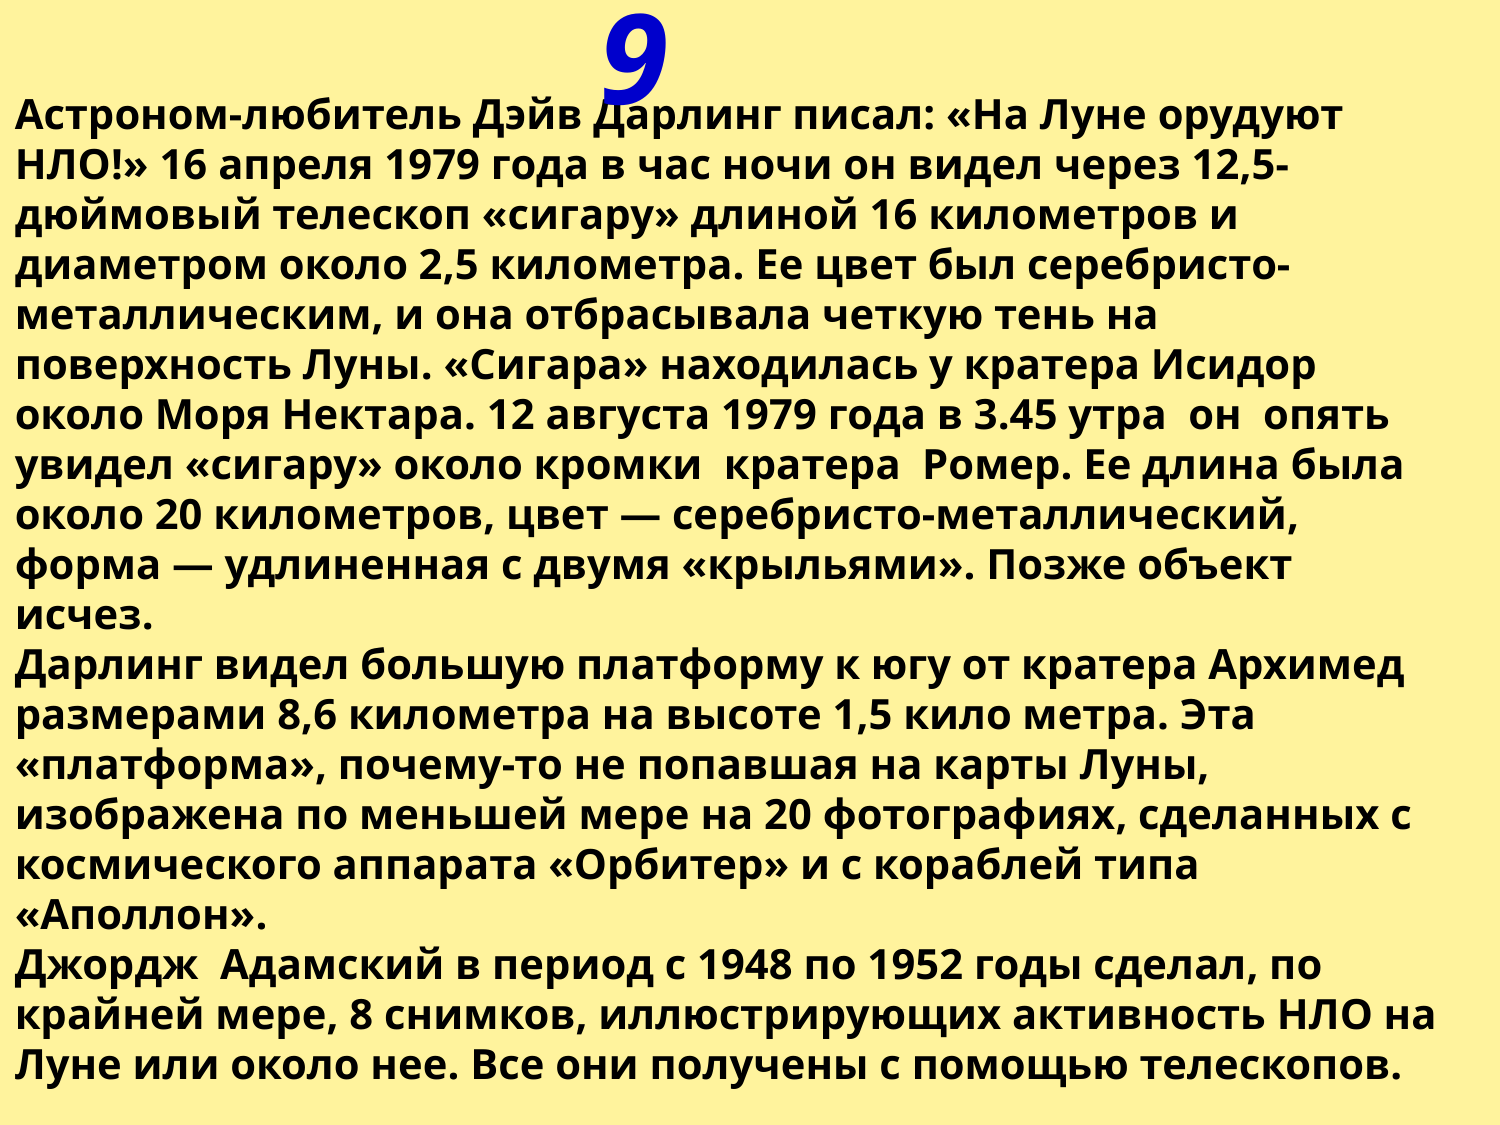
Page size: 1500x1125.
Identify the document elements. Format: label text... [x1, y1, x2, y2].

text_box 9 [584, 0, 762, 137]
text_box Астроном-любитель Дэйв Дарлинг писал: «На Луне орудуют НЛО!» 16 апреля 1979 года в час ночи он видел через 12,5-дюймовый телескоп «сигару» длиной 16 километров и диаметром около 2,5 километра. Ее цвет был серебристо-металлическим, и она отбрасывала четкую тень на поверхность Луны. «Сигара» находилась у кратера Исидор около Моря Нектара. 12 августа 1979 года в 3.45 утра он опять увидел «сигару» около кромки кратера Ромер. Ее длина была около 20 километров, цвет — серебристо-металлический, форма — удлиненная с двумя «крыльями». Позже объект исчез. Дарлинг видел большую платформу к югу от кратера Архимед размерами 8,6 километра на высоте 1,5 кило метра. Эта «платформа», почему-то не попавшая на карты Луны, изображена по меньшей мере на 20 фотографиях, сделанных с космического аппарата «Орбитер» и с кораблей типа «Аполлон». Джордж Адамский в период с 1948 по 1952 годы сделал, по крайней мере, 8 снимков, иллюстрирующих активность НЛО на Луне или около нее. Все они получены с помощью телескопов. [0, 80, 1453, 1125]
